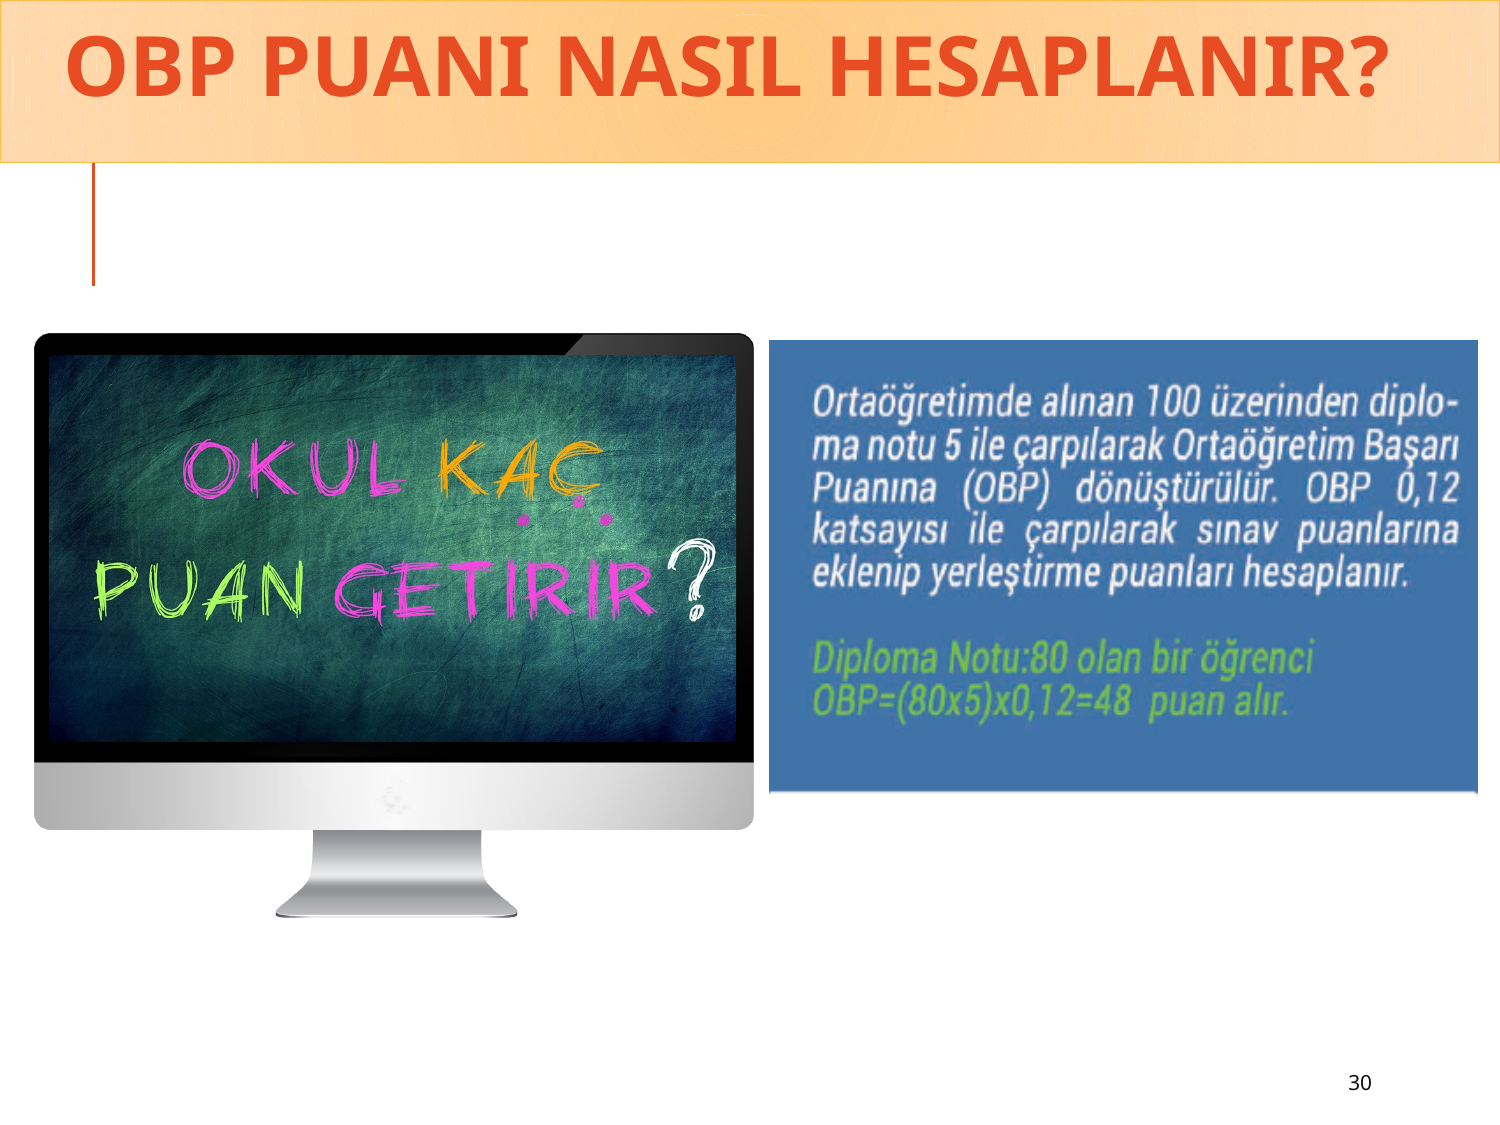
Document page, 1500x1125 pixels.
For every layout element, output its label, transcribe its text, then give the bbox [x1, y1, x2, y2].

picture [34, 333, 754, 918]
picture [768, 339, 1478, 796]
slide_number 30 [1333, 1061, 1454, 1107]
text_box [0, 0, 1500, 163]
text_box OBP PUANI NASIL HESAPLANIR? [0, 6, 1478, 181]
